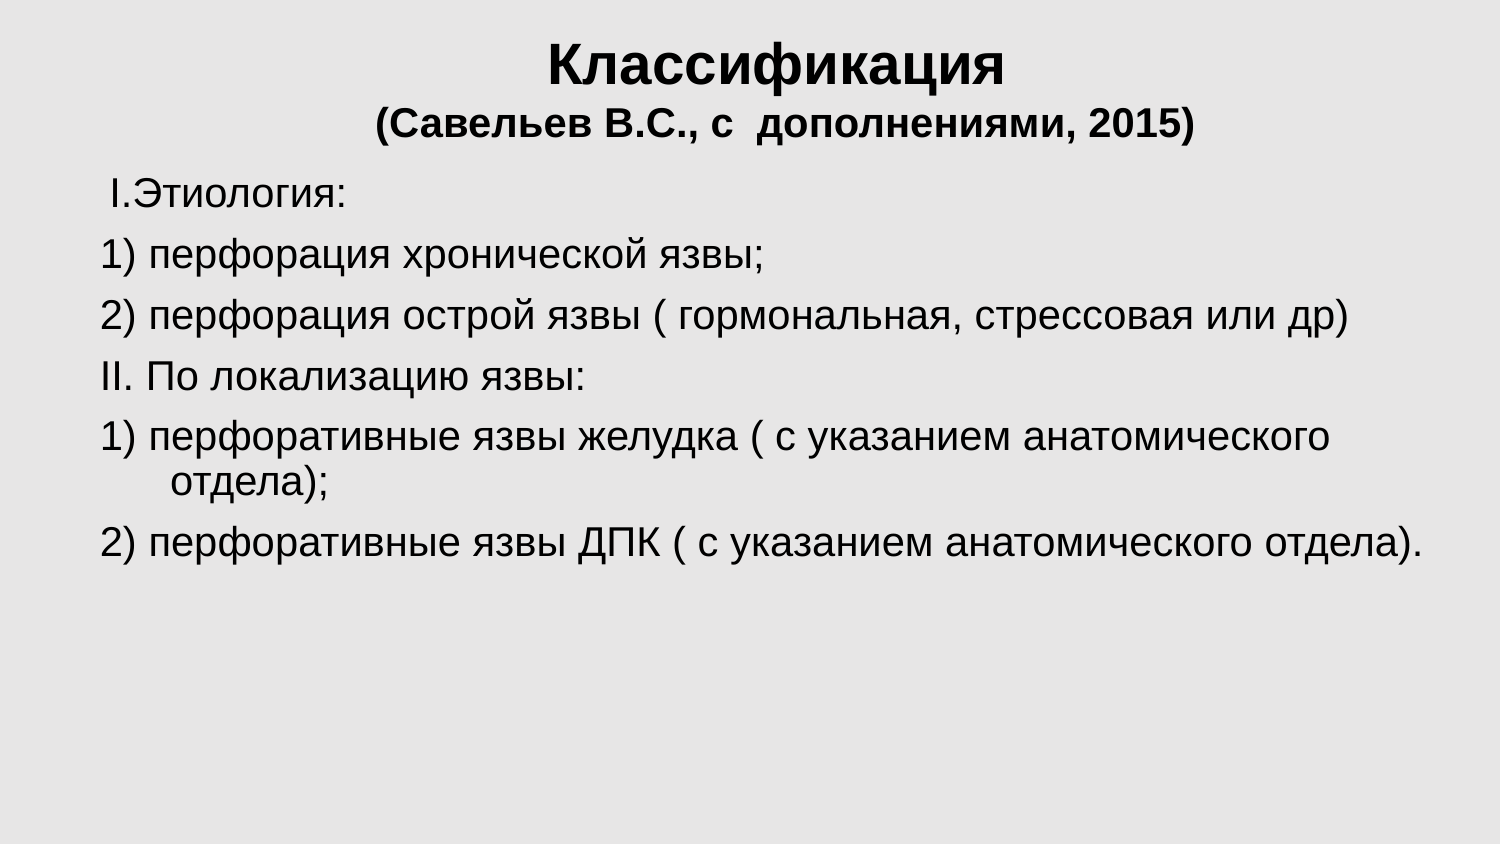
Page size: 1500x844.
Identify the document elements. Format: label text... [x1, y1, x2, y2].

list I.Этиология: 1) перфорация хронической язвы; 2) перфорация острой язвы ( гормональная, стрессовая или др) II. По локализацию язвы: 1) перфоративные язвы желудка ( с указанием анатомического отдела); 2) перфоративные язвы ДПК ( с указанием анатомического отдела). [88, 166, 1483, 691]
text_box Классификация (Савельев В.С., с дополнениями, 2015) [150, 20, 1420, 204]
